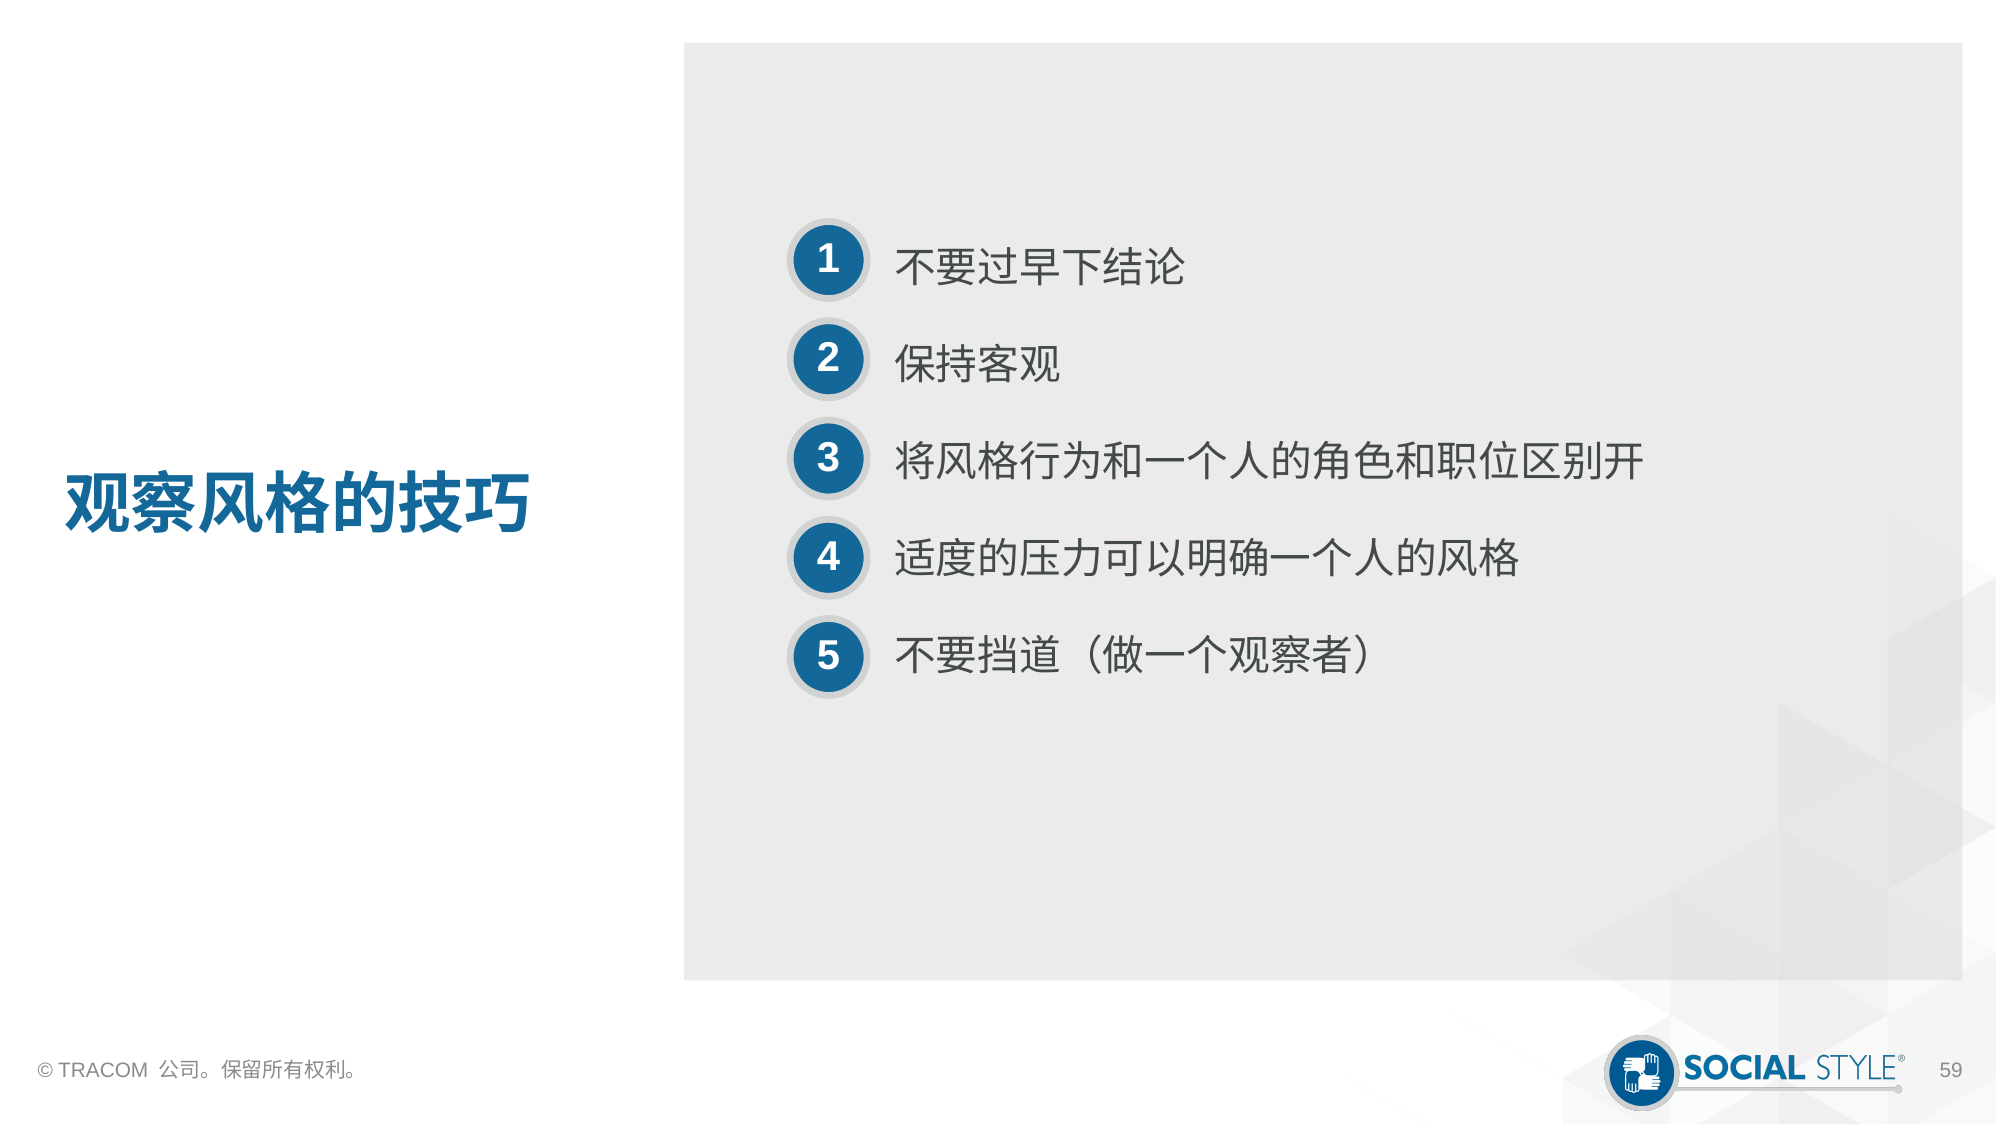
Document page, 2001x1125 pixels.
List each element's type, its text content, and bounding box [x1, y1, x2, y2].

text_box 3 [789, 418, 869, 499]
text_box 1 [789, 220, 869, 300]
list 不要过早下结论 保持客观 将风格行为和一个人的角色和职位区别开 适度的压力可以明确一个人的风格 不要挡道（做一个观察者） [684, 42, 1963, 981]
text_box 4 [789, 518, 869, 598]
footer © TRACOM 公司。保留所有权利。 [37, 1056, 1338, 1103]
slide_number 59 [1512, 1056, 1963, 1103]
text_box 2 [789, 319, 869, 399]
text_box 5 [789, 617, 869, 697]
title 观察风格的技巧 [64, 37, 669, 975]
picture [1604, 1035, 1905, 1056]
picture [1604, 1103, 1905, 1111]
